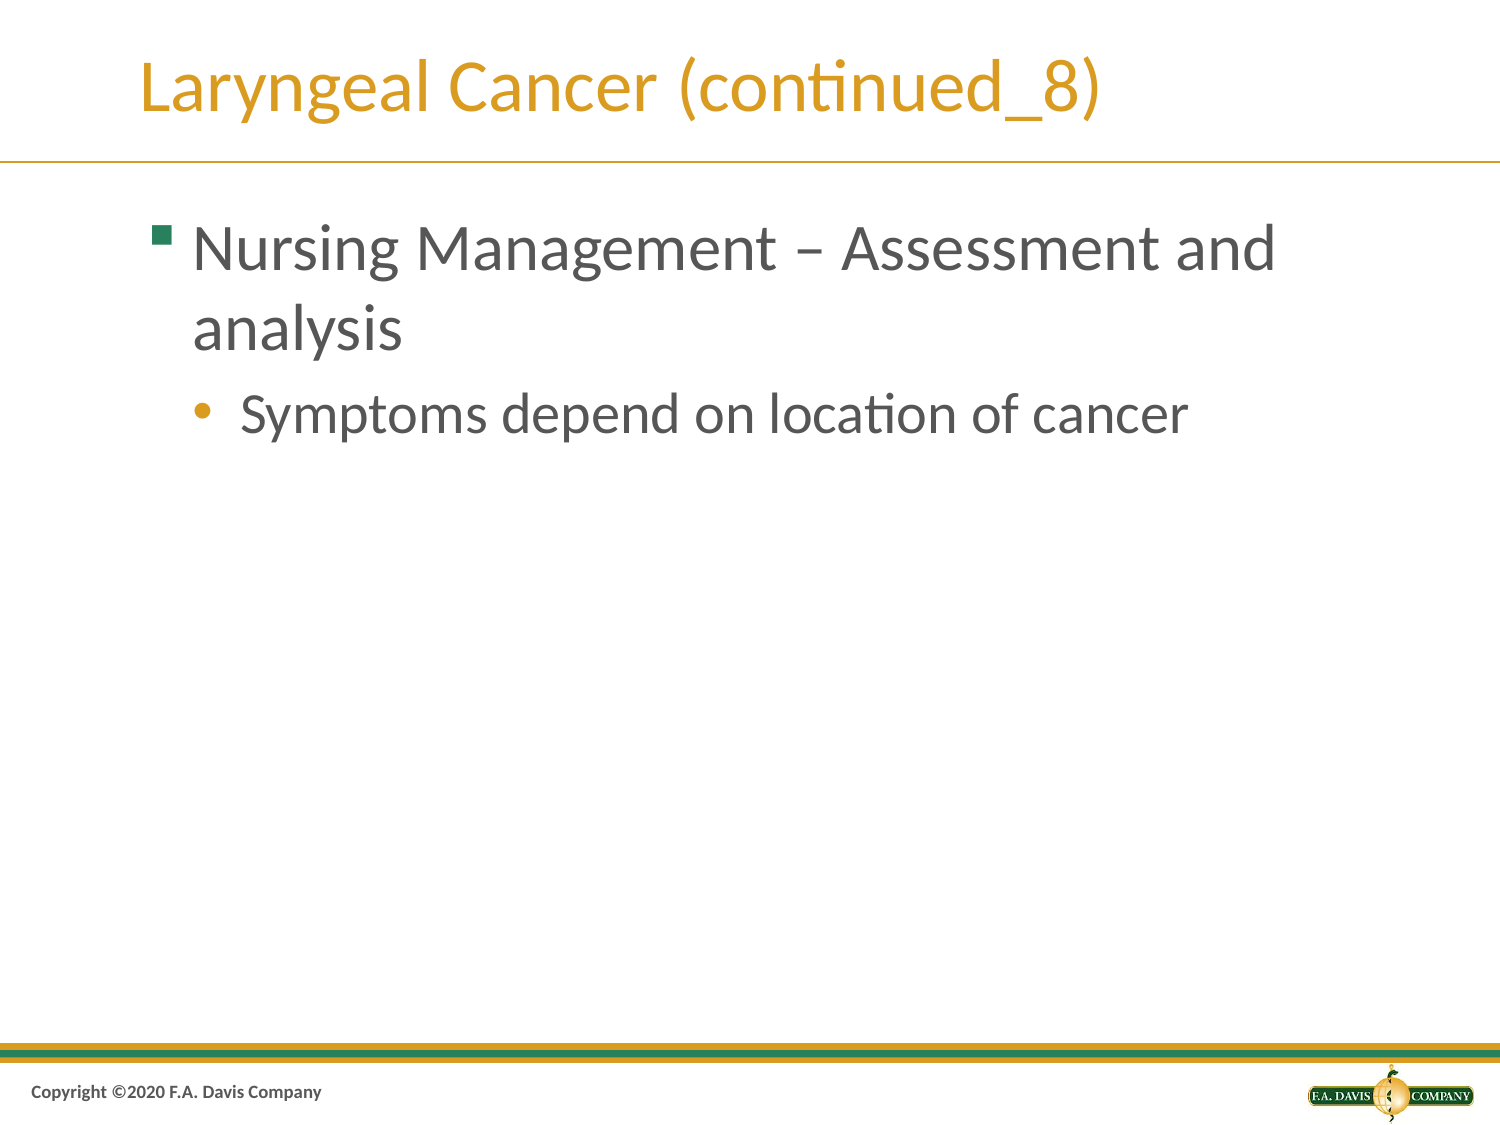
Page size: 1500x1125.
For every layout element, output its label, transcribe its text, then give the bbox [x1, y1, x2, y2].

picture [0, 1043, 1500, 1050]
picture [0, 1058, 1500, 1063]
list Nursing Management – Assessment and analysis Symptoms depend on location of cancer [75, 196, 1425, 864]
picture [1308, 1064, 1474, 1124]
title Laryngeal Cancer (continued_8) [124, 38, 1475, 136]
